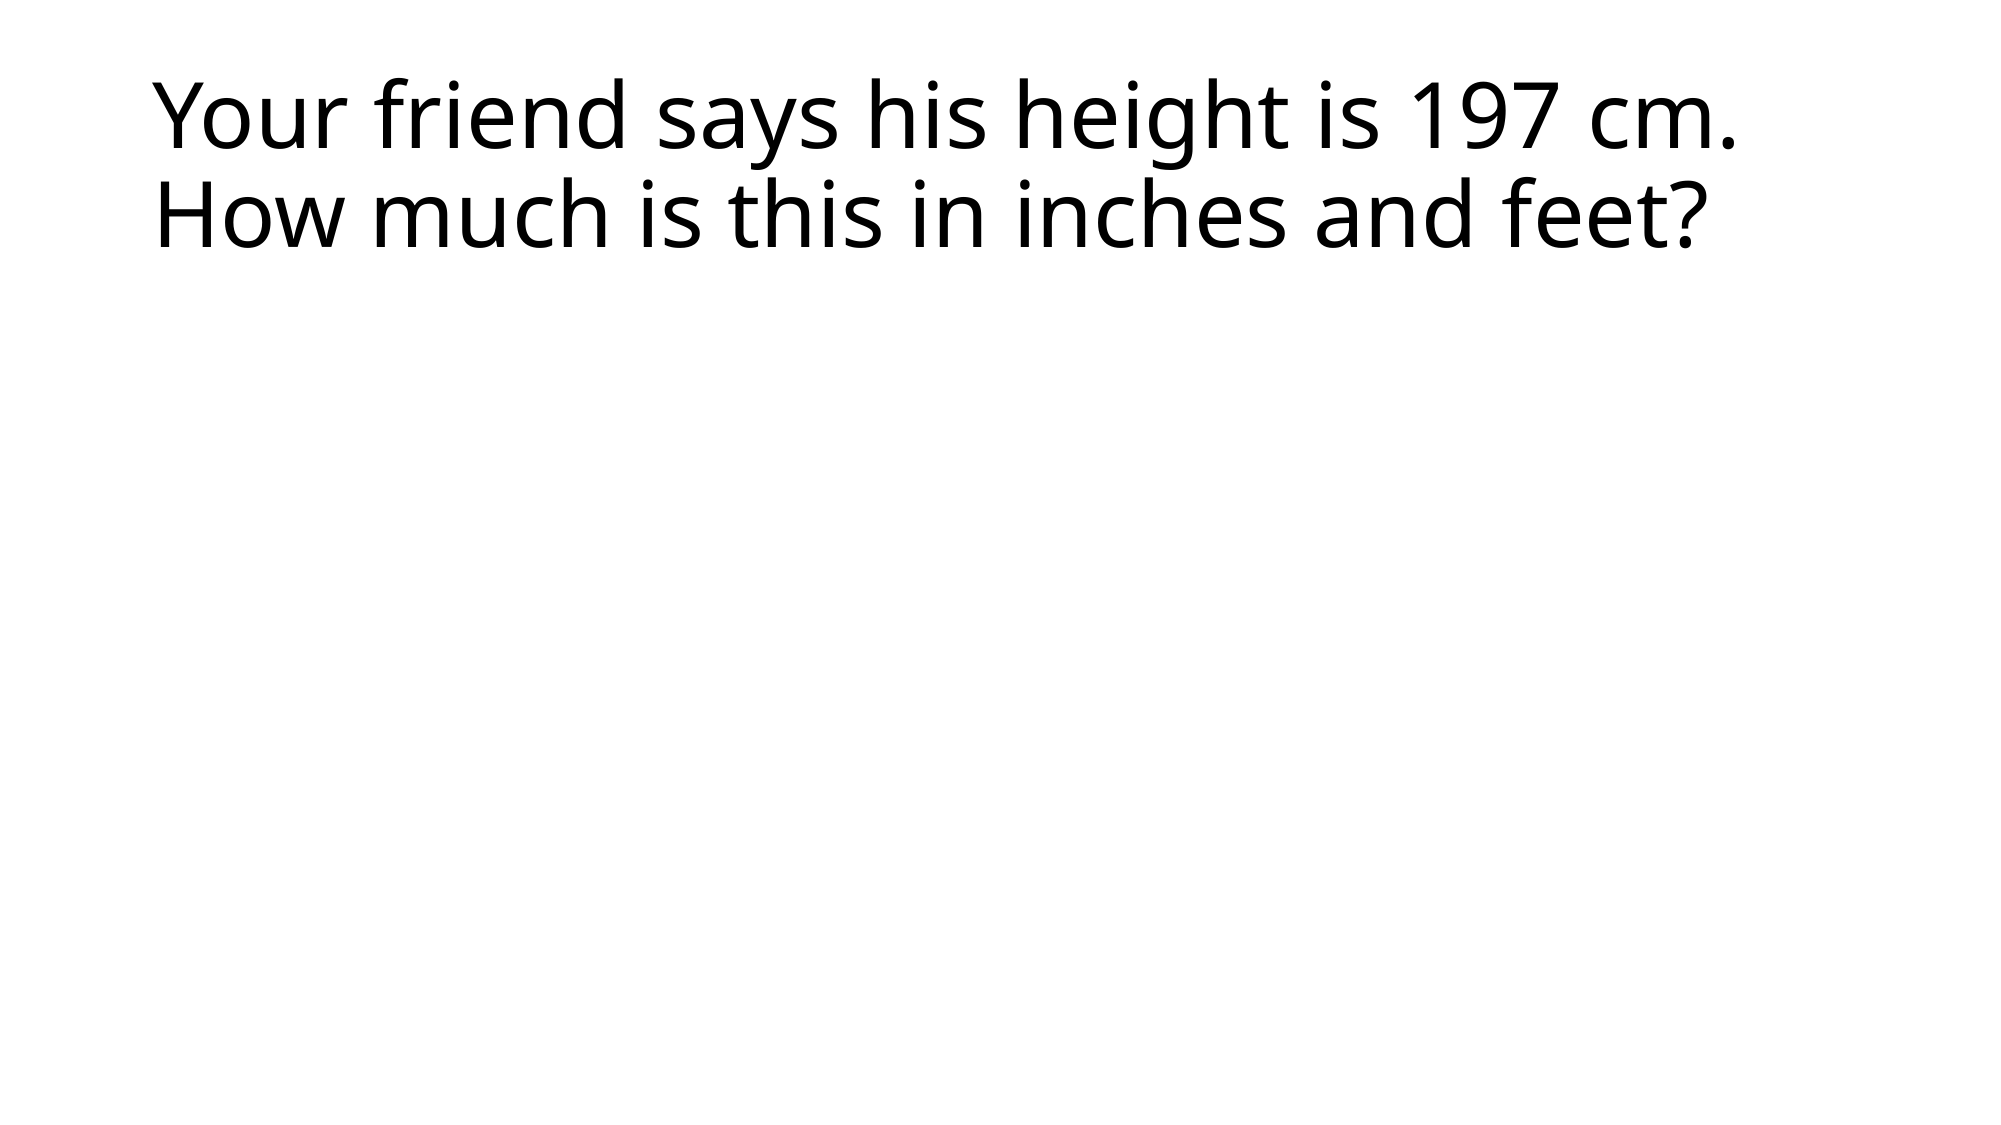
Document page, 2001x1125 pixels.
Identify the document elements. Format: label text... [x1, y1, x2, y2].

title Your friend says his height is 197 cm. How much is this in inches and feet? [137, 59, 1863, 278]
